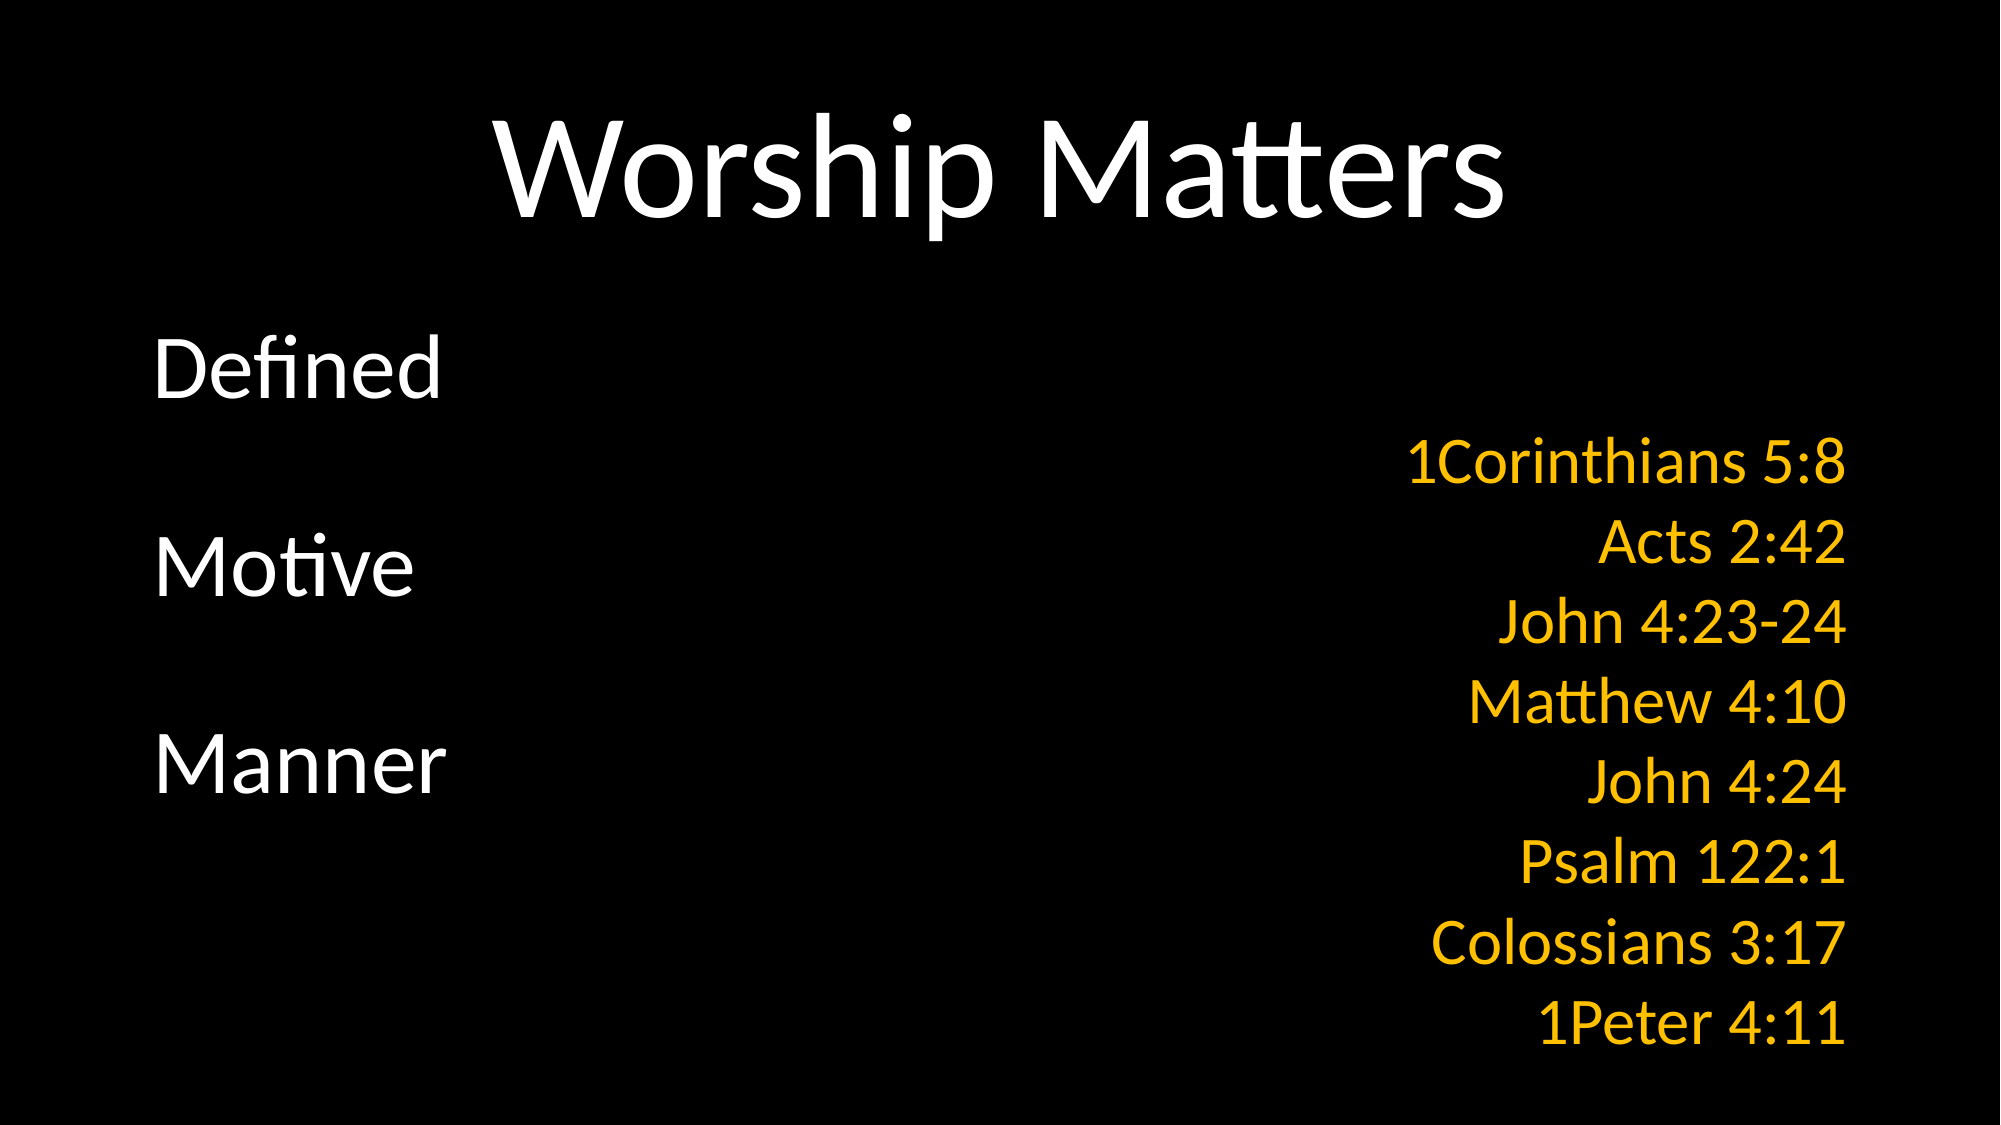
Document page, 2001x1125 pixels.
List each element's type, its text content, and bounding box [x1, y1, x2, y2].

list 1Corinthians 5:8 Acts 2:42 John 4:23-24 Matthew 4:10 John 4:24 Psalm 122:1 Colossians 3:17 1Peter 4:11 [1012, 299, 1863, 1066]
list Defined Motive Manner [137, 299, 988, 1066]
title Worship Matters [137, 59, 1863, 278]
